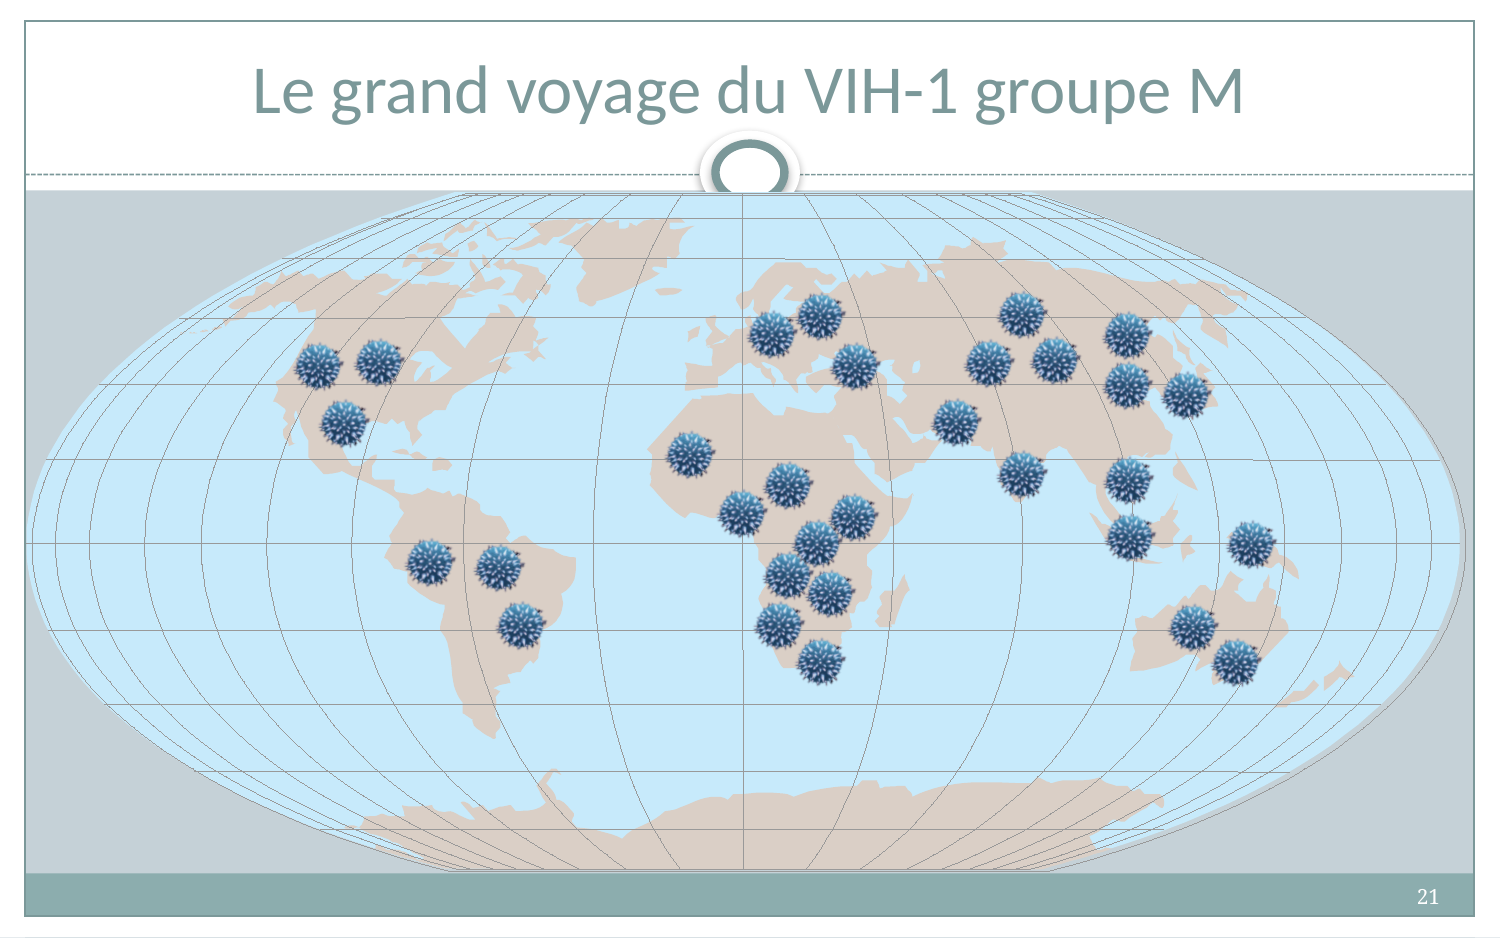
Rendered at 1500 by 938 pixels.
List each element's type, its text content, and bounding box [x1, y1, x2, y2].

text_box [26, 191, 1466, 872]
picture [1219, 512, 1286, 576]
picture [739, 284, 889, 398]
picture [466, 535, 555, 657]
title Le grand voyage du VIH-1 groupe M [49, 31, 1450, 135]
picture [1160, 595, 1270, 694]
picture [1095, 448, 1164, 569]
picture [923, 282, 1089, 506]
picture [1094, 303, 1220, 427]
picture [657, 422, 888, 694]
picture [285, 330, 413, 455]
picture [397, 530, 464, 594]
